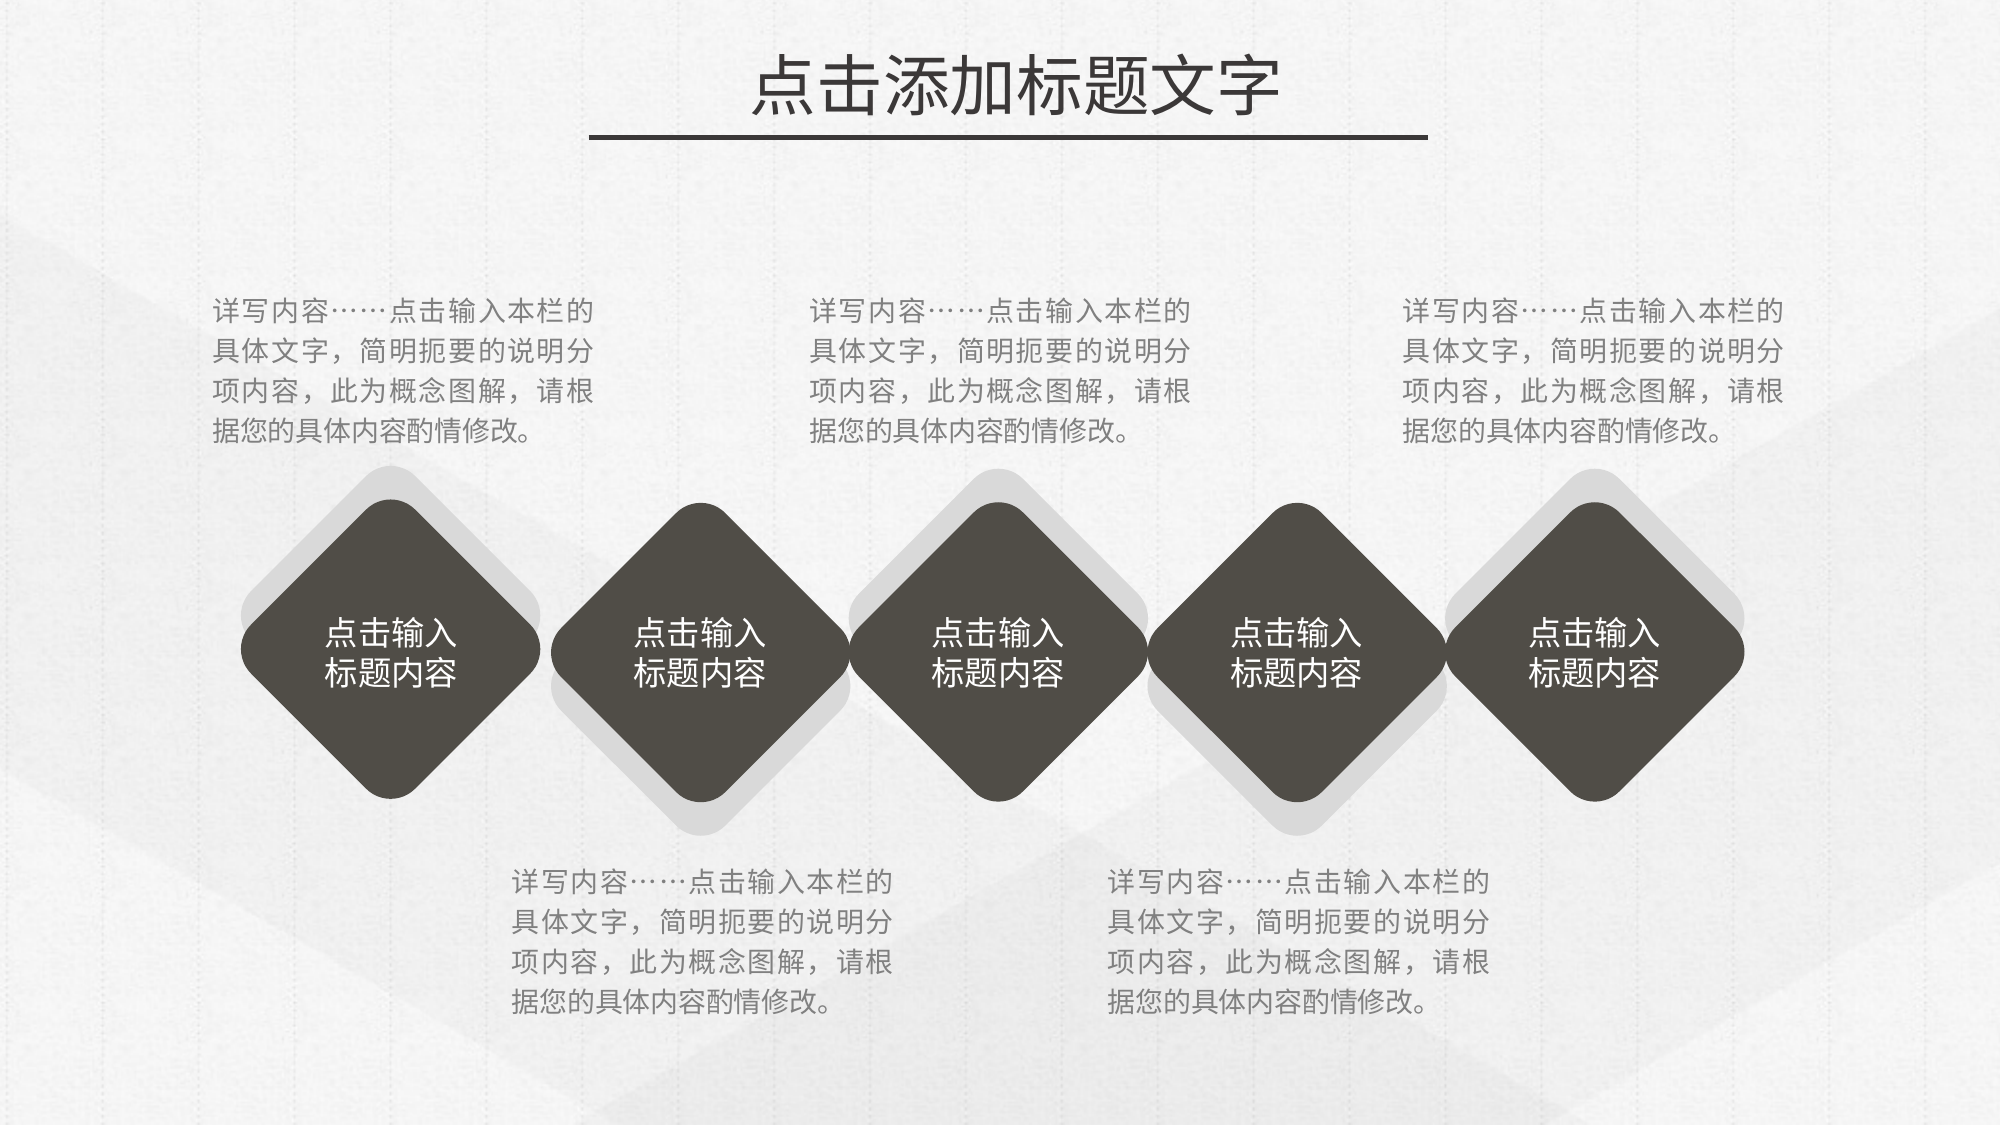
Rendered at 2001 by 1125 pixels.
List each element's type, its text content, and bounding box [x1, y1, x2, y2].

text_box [584, 536, 817, 803]
text_box 详写内容……点击输入本栏的具体文字，简明扼要的说明分项内容，此为概念图解，请根据您的具体内容酌情修改。 [511, 857, 894, 1018]
text_box 详写内容……点击输入本栏的具体文字，简明扼要的说明分项内容，此为概念图解，请根据您的具体内容酌情修改。 [1107, 857, 1490, 1018]
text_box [882, 502, 1115, 768]
text_box 详写内容……点击输入本栏的具体文字，简明扼要的说明分项内容，此为概念图解，请根据您的具体内容酌情修改。 [809, 286, 1192, 447]
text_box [1478, 502, 1711, 768]
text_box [561, 36, 1472, 138]
text_box 详写内容……点击输入本栏的具体文字，简明扼要的说明分项内容，此为概念图解，请根据您的具体内容酌情修改。 [212, 286, 595, 447]
text_box 详写内容……点击输入本栏的具体文字，简明扼要的说明分项内容，此为概念图解，请根据您的具体内容酌情修改。 [1402, 286, 1785, 447]
picture [0, 0, 2000, 1125]
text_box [1181, 536, 1414, 803]
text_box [274, 499, 507, 766]
